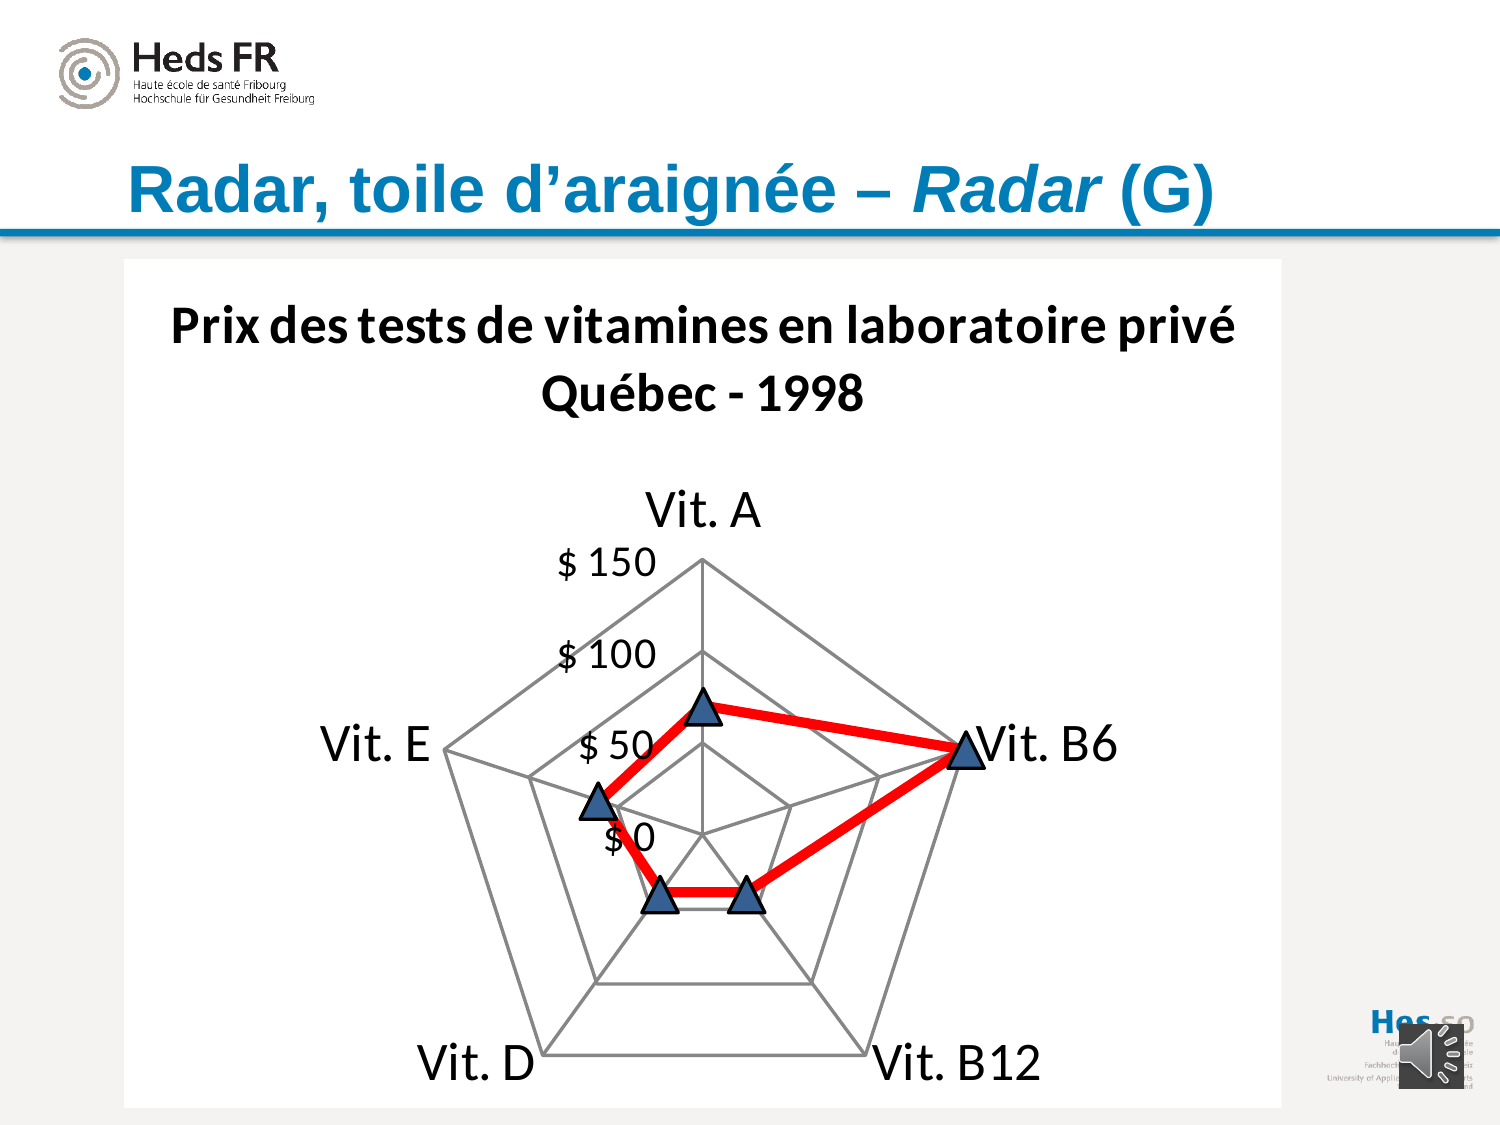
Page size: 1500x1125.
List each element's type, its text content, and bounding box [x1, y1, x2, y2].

title Radar, toile d’araignée – Radar (G) [112, 155, 1412, 215]
picture [1327, 1010, 1474, 1090]
picture [1379, 1010, 1386, 1018]
picture [123, 255, 1282, 1108]
picture [59, 38, 314, 109]
